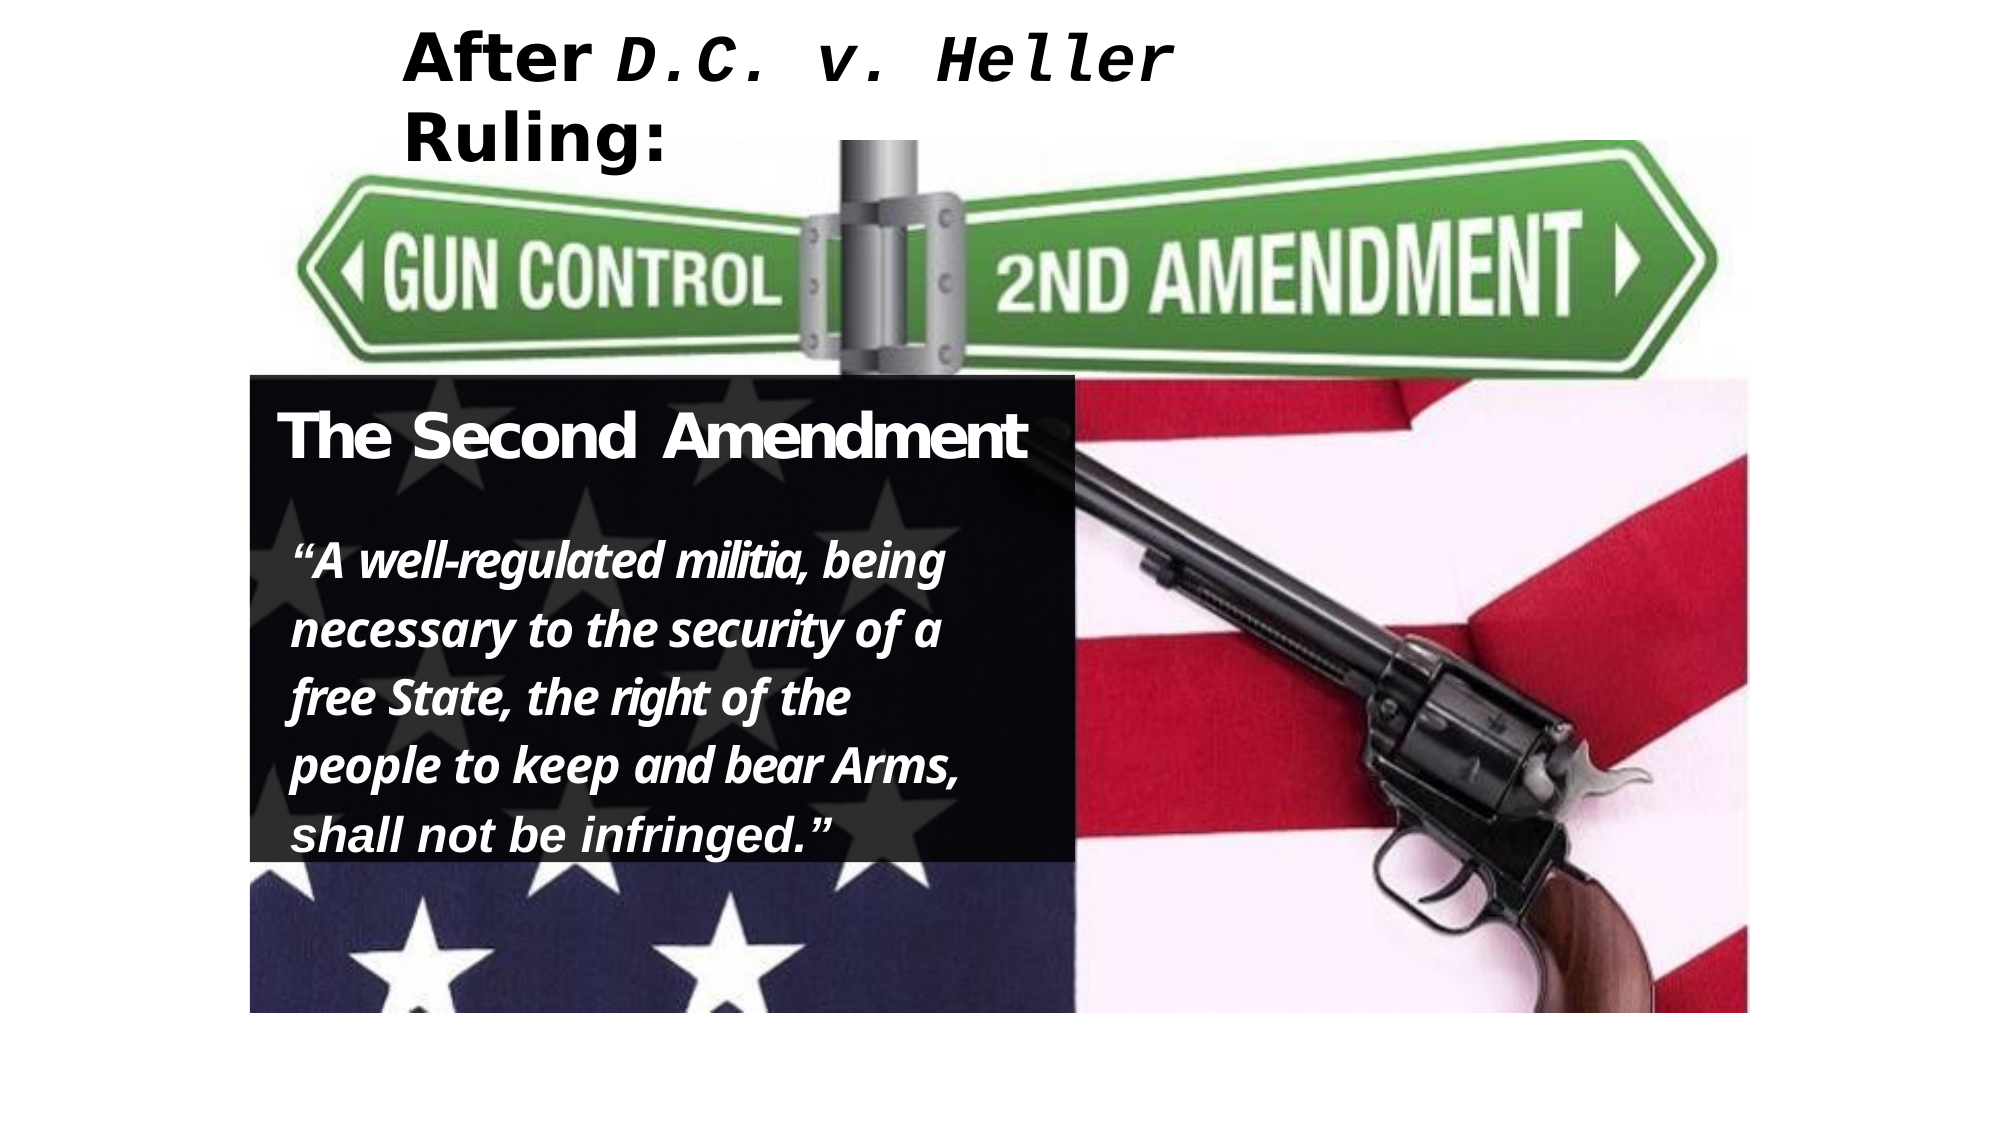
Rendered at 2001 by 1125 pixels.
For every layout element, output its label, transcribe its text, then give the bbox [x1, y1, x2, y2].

text_box The Second Amendment “A well-regulated militia, being necessary to the security of a free State, the right of the people to keep and bear Arms, shall not be infringed.” [249, 374, 1075, 863]
text_box [249, 140, 1750, 1013]
title After D.C. v. Heller Ruling: [399, 12, 1421, 203]
